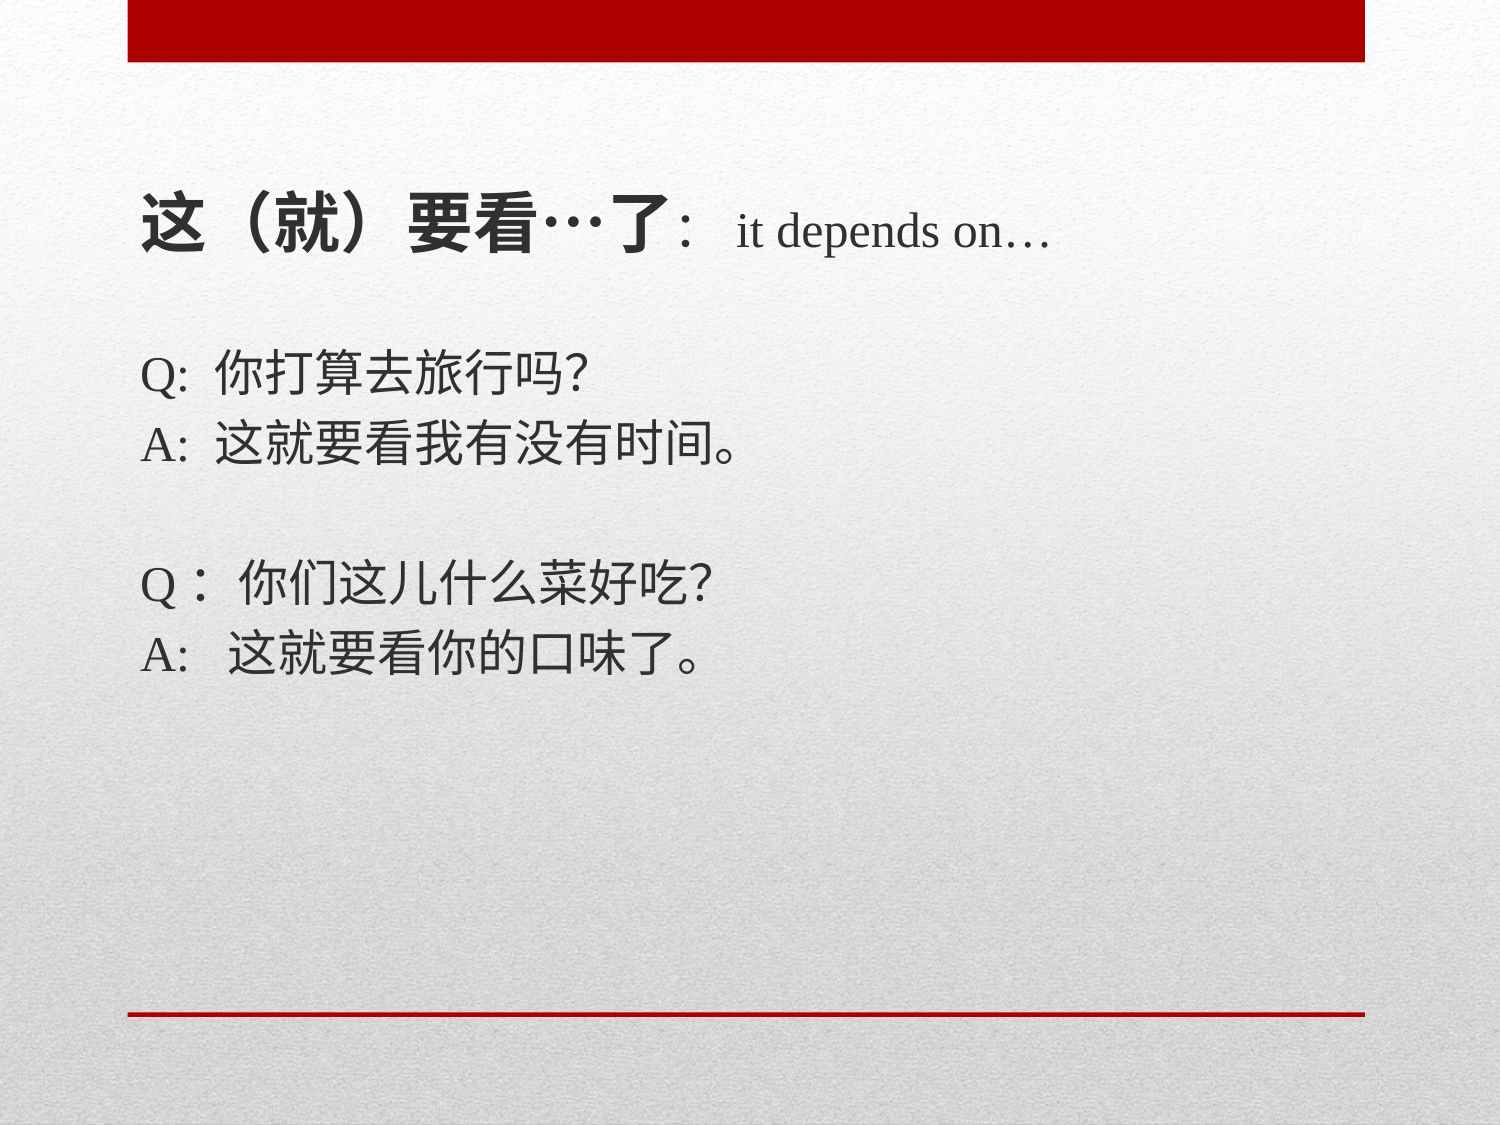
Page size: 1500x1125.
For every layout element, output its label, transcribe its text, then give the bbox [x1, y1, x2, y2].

list 这（就）要看…了：it depends on… Q: 你打算去旅行吗？ A: 这就要看我有没有时间。 Q：你们这儿什么菜好吃？ A: 这就要看你的口味了。 [125, 112, 1363, 750]
